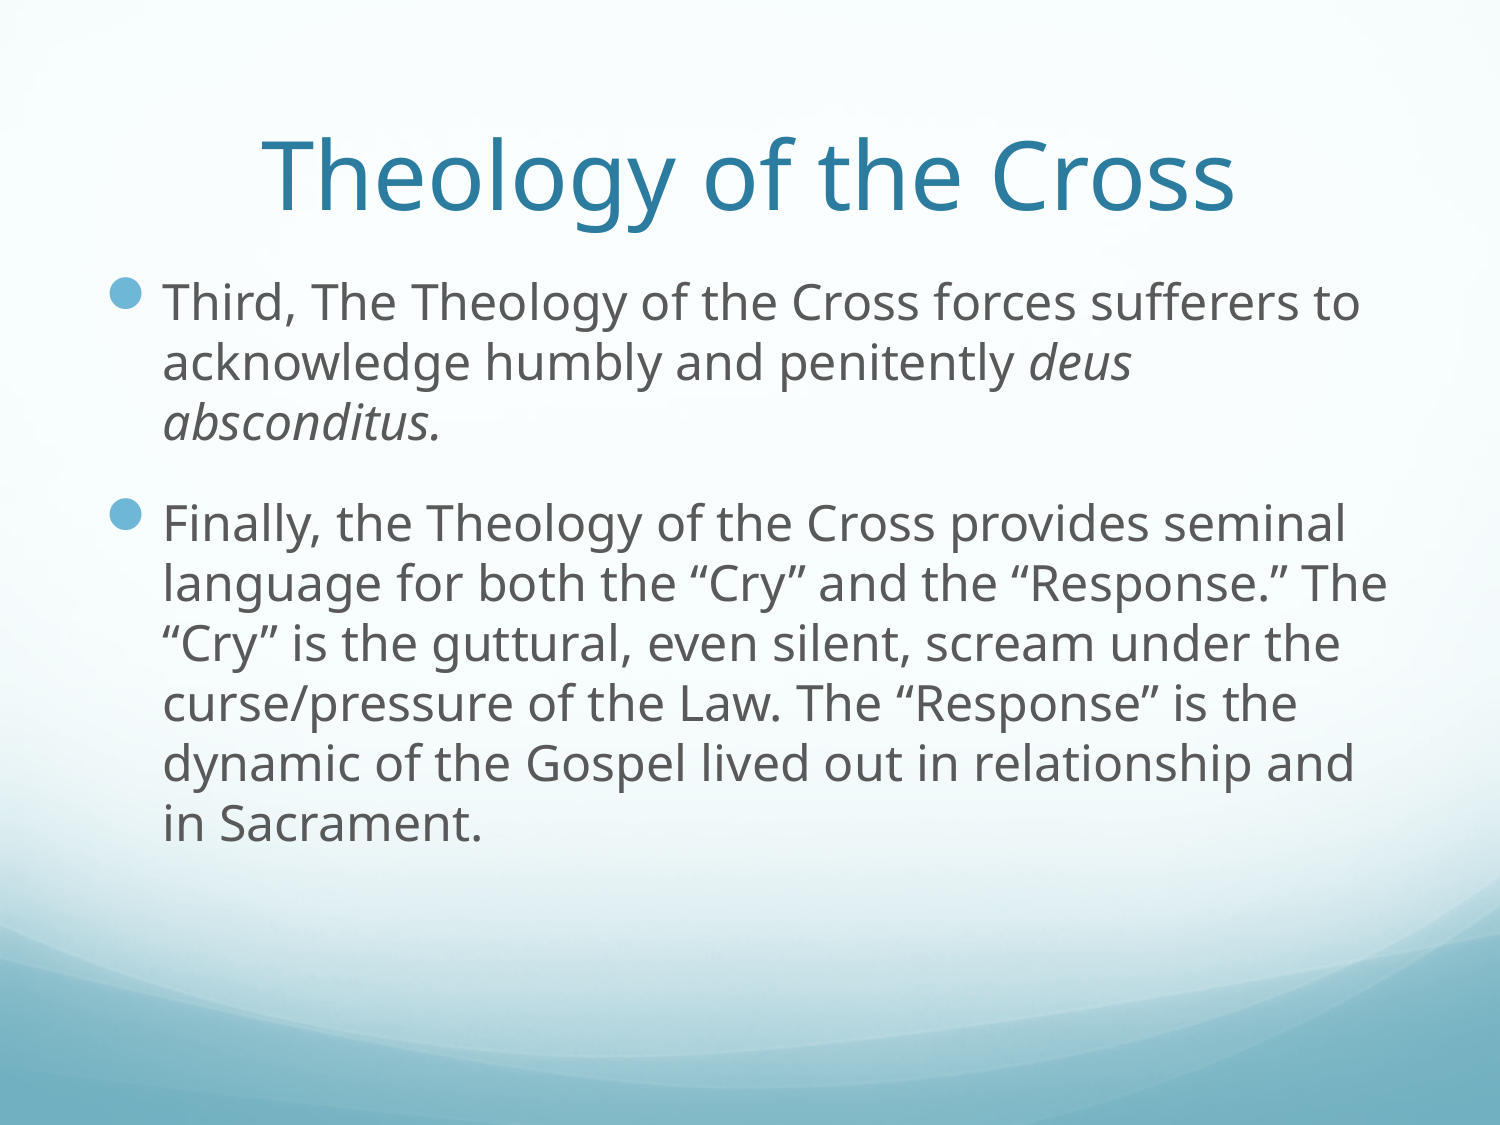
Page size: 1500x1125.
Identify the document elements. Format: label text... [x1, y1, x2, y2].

title Theology of the Cross [90, 17, 1410, 237]
list Third, The Theology of the Cross forces sufferers to acknowledge humbly and penitently deus absconditus. Finally, the Theology of the Cross provides seminal language for both the “Cry” and the “Response.” The “Cry” is the guttural, even silent, scream under the curse/pressure of the Law. The “Response” is the dynamic of the Gospel lived out in relationship and in Sacrament. [90, 262, 1410, 975]
